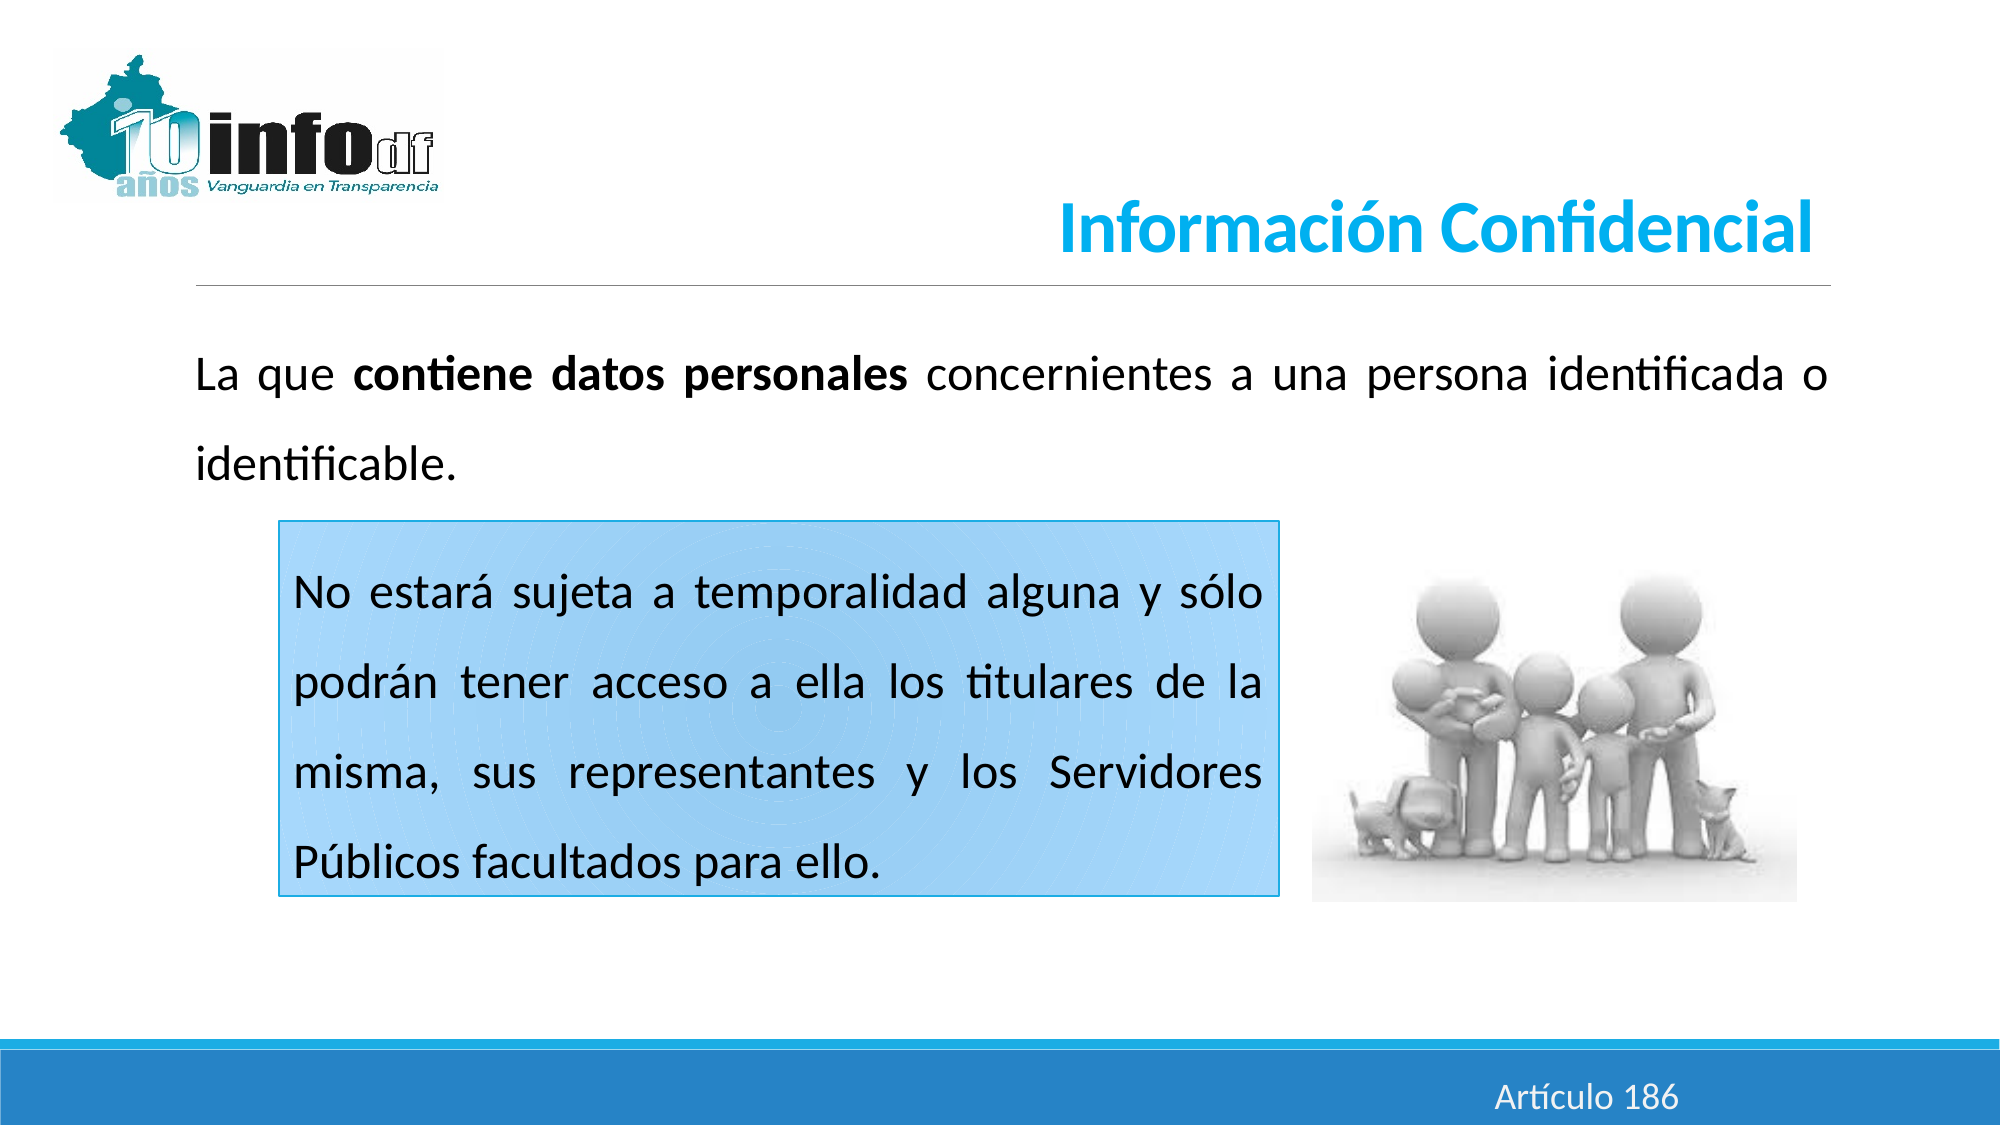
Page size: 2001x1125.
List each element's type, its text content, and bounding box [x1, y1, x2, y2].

title Información Confidencial [896, 168, 1831, 275]
list La que contiene datos personales concernientes a una persona identificada o identificable. [180, 302, 1830, 539]
text_box No estará sujeta a temporalidad alguna y sólo podrán tener acceso a ella los titulares de la misma, sus representantes y los Servidores Públicos facultados para ello. [278, 520, 1280, 897]
picture [53, 48, 444, 203]
text_box Artículo 186 [1479, 1064, 1695, 1125]
picture [1311, 537, 1798, 903]
